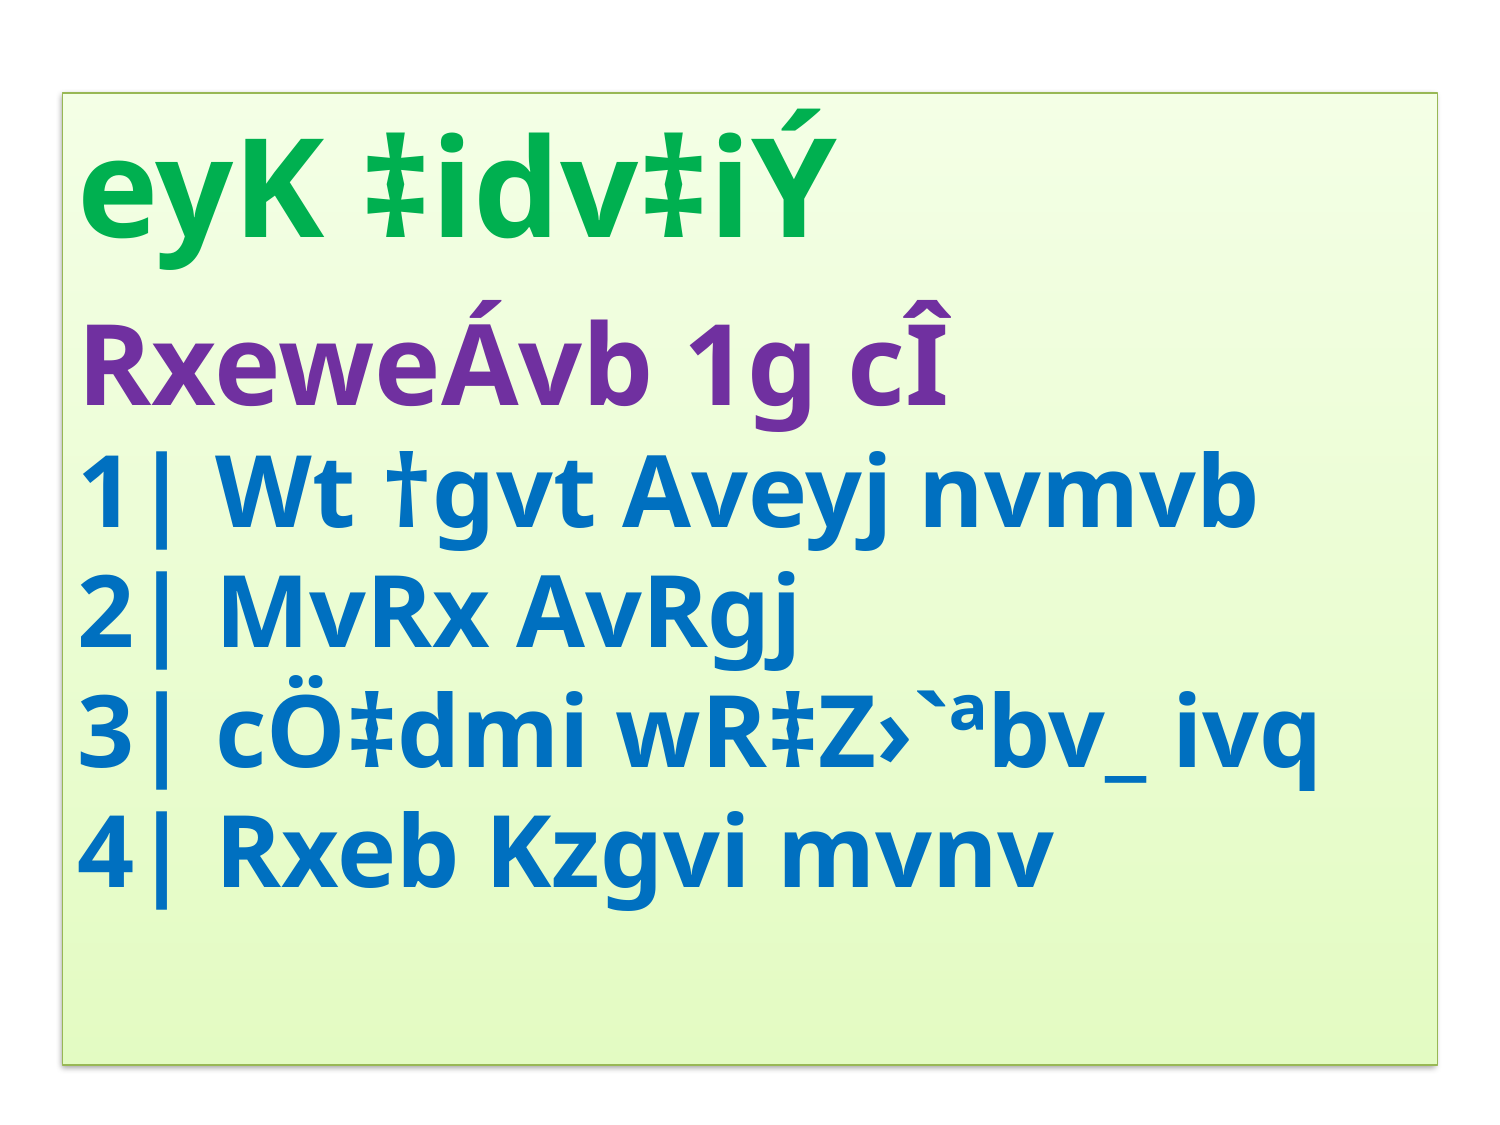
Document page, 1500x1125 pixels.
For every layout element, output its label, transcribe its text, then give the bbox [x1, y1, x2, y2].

text_box eyK ‡idv‡iÝ RxeweÁvb 1g cÎ 1| Wt †gvt Aveyj nvmvb 2| MvRx AvRgj 3| cÖ‡dmi wR‡Z›`ªbv_ ivq 4| Rxeb Kzgvi mvnv [62, 92, 1438, 1066]
